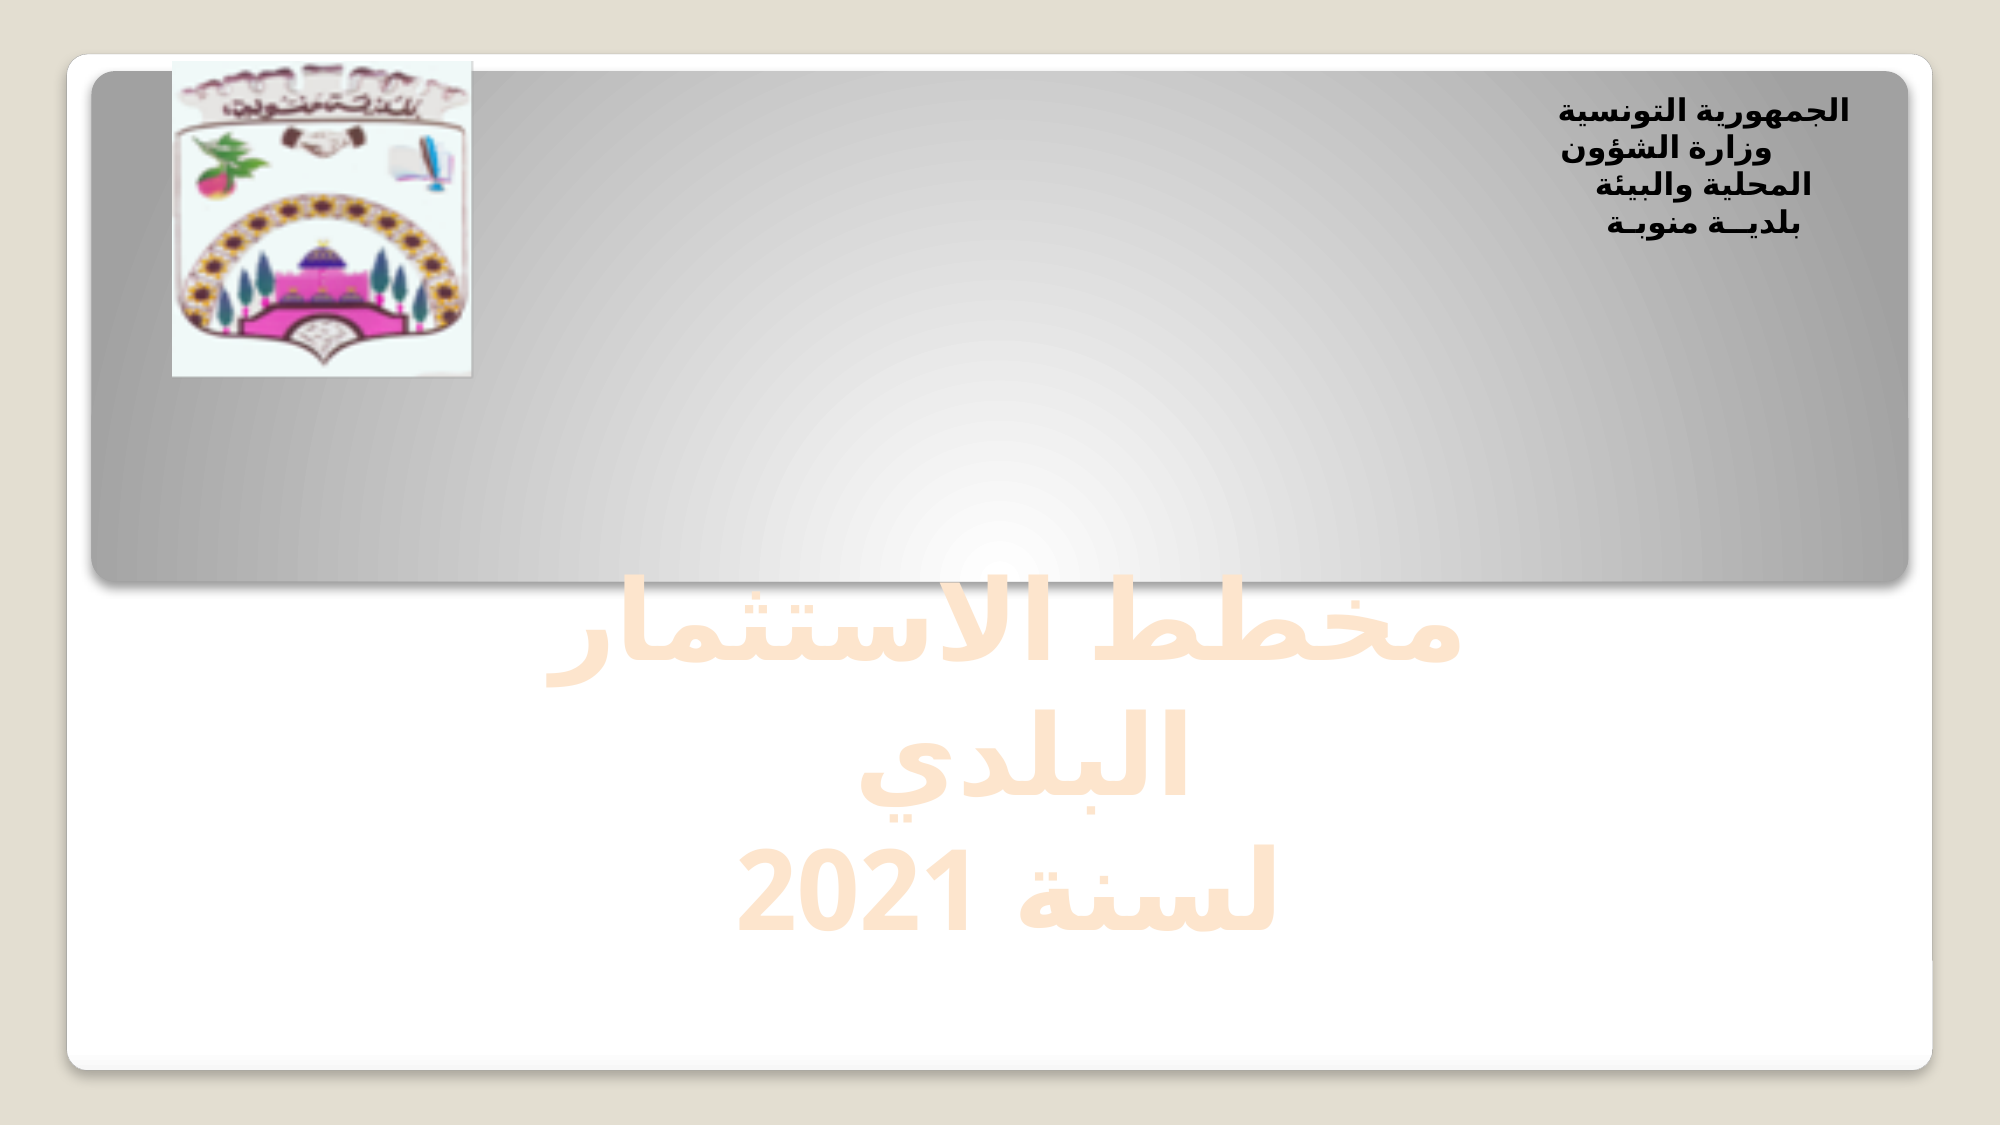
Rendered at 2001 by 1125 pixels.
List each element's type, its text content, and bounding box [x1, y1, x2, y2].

text_box الجمهورية التونسية وزارة الشؤون المحلية والبيئة بلديــة منوبـة [1492, 82, 1916, 247]
text_box مخطط الاستثمار البلدي لسنة 2021 [444, 540, 1576, 961]
picture [172, 61, 477, 383]
